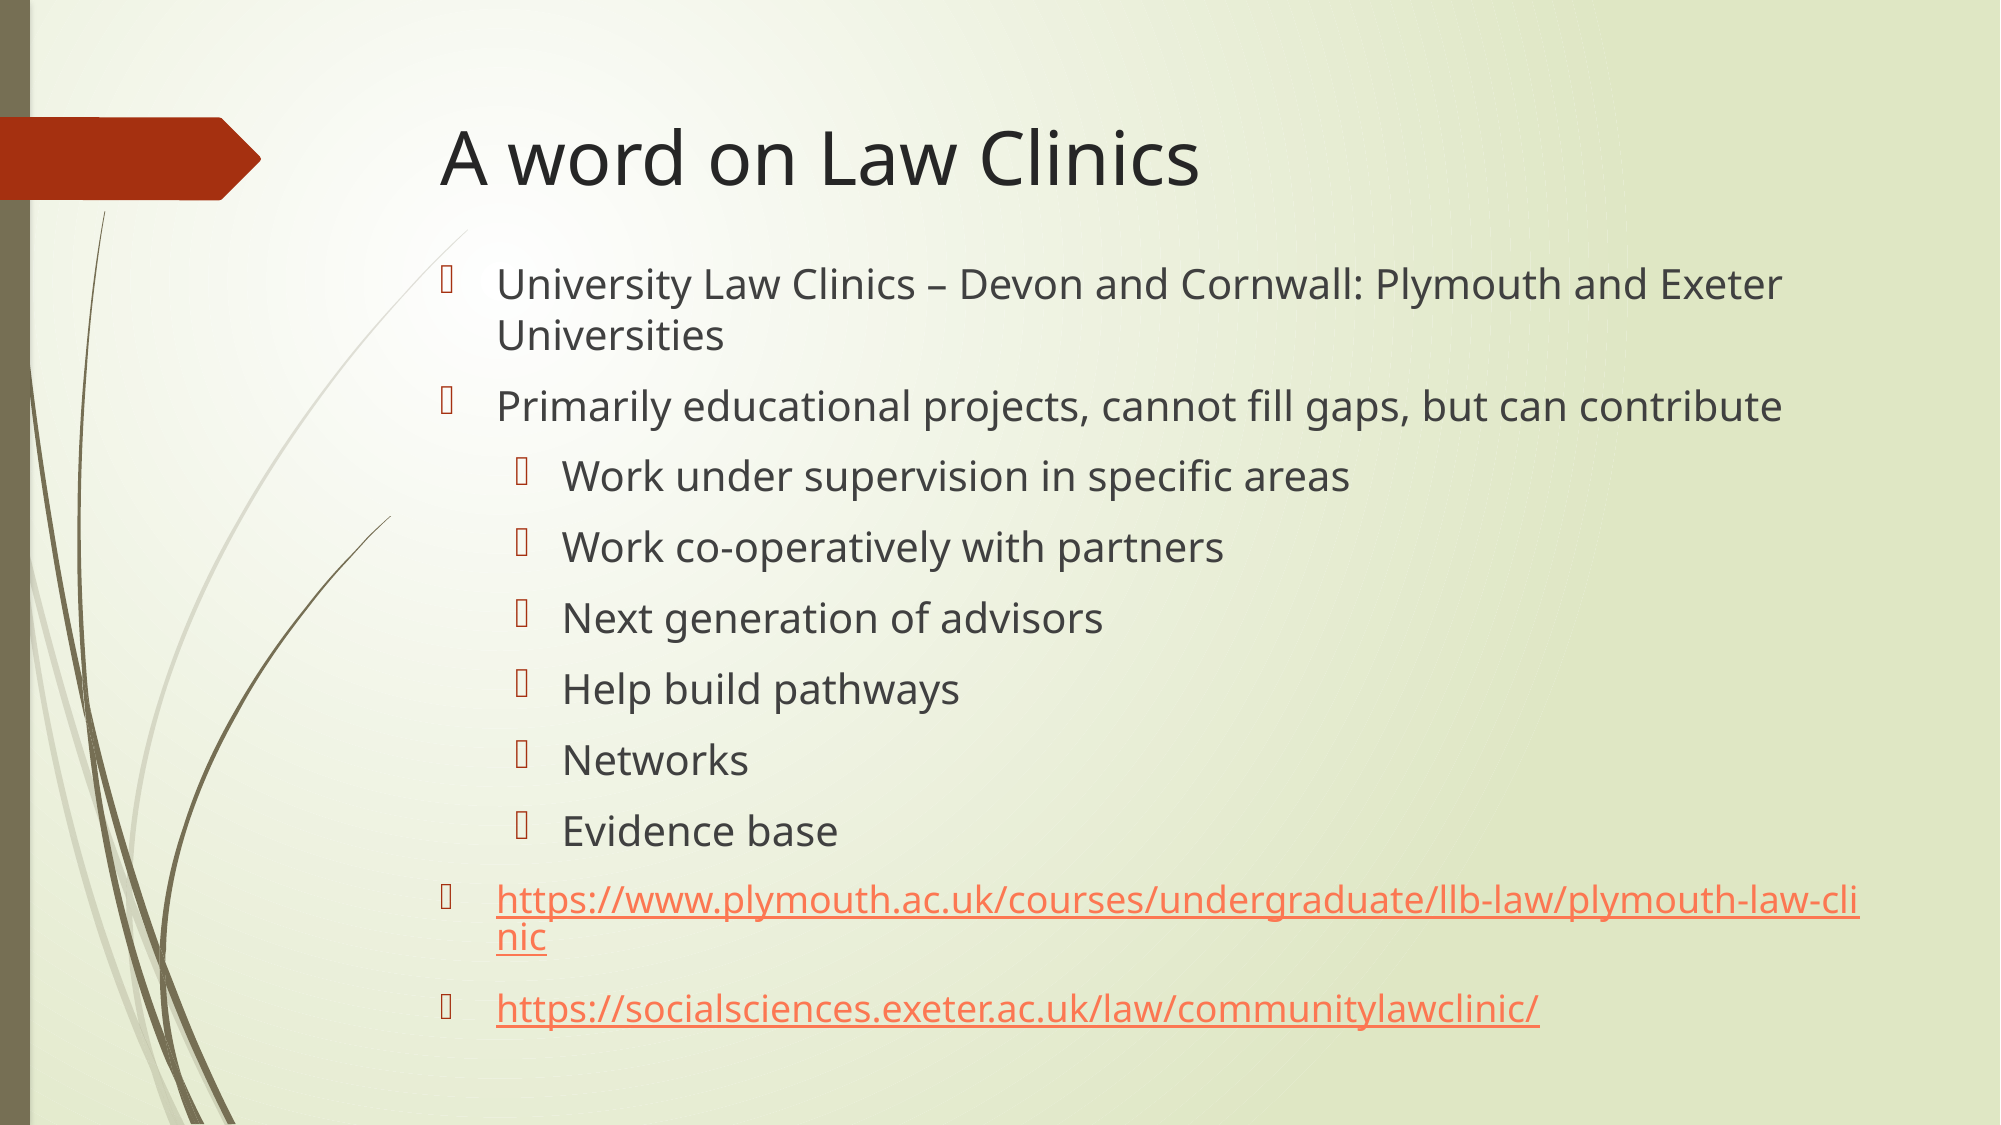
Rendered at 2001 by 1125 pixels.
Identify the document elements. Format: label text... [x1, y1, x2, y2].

list University Law Clinics – Devon and Cornwall: Plymouth and Exeter Universities Primarily educational projects, cannot fill gaps, but can contribute Work under supervision in specific areas Work co-operatively with partners Next generation of advisors Help build pathways Networks Evidence base https://www.plymouth.ac.uk/courses/undergraduate/llb-law/plymouth-law-clinic https://socialsciences.exeter.ac.uk/law/communitylawclinic/ [424, 250, 1888, 1068]
title A word on Law Clinics [425, 102, 1888, 250]
